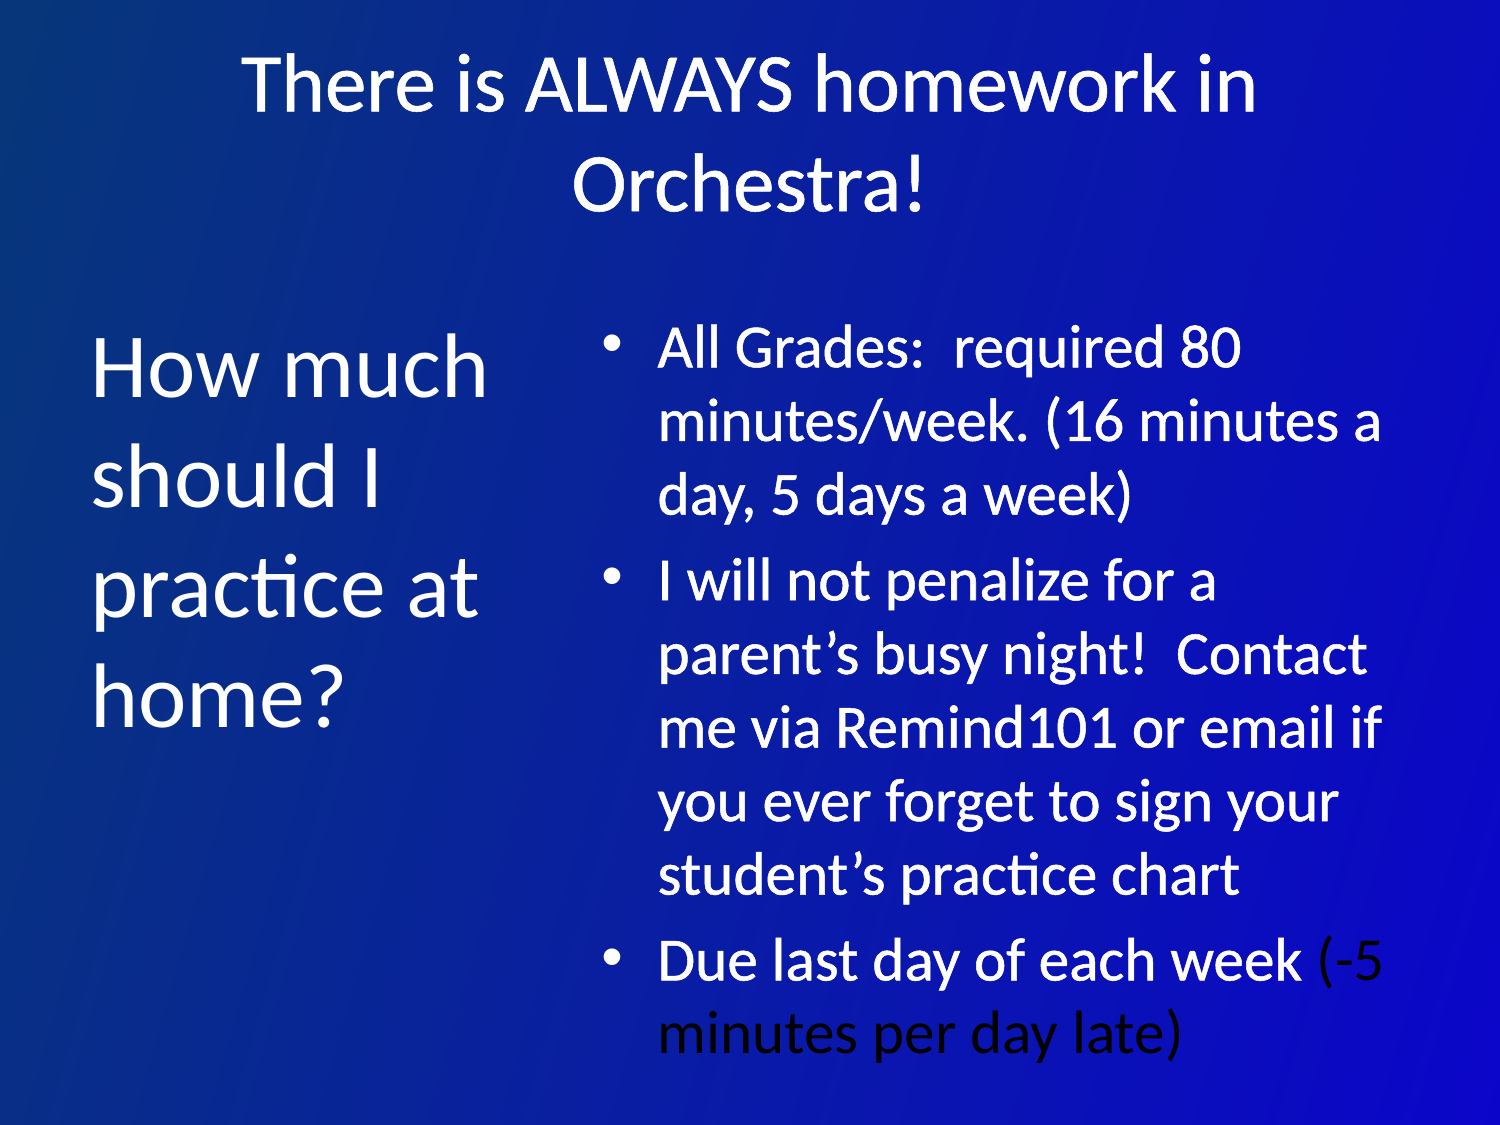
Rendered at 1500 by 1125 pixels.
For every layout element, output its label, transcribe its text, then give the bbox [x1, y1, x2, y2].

title There is ALWAYS homework in Orchestra! [75, 27, 1425, 236]
list All Grades: required 80 minutes/week. (16 minutes a day, 5 days a week) I will not penalize for a parent’s busy night! Contact me via Remind101 or email if you ever forget to sign your student’s practice chart Due last day of each week (-5 minutes per day late) [586, 298, 1425, 1086]
list How much should I practice at home? [75, 298, 569, 1068]
